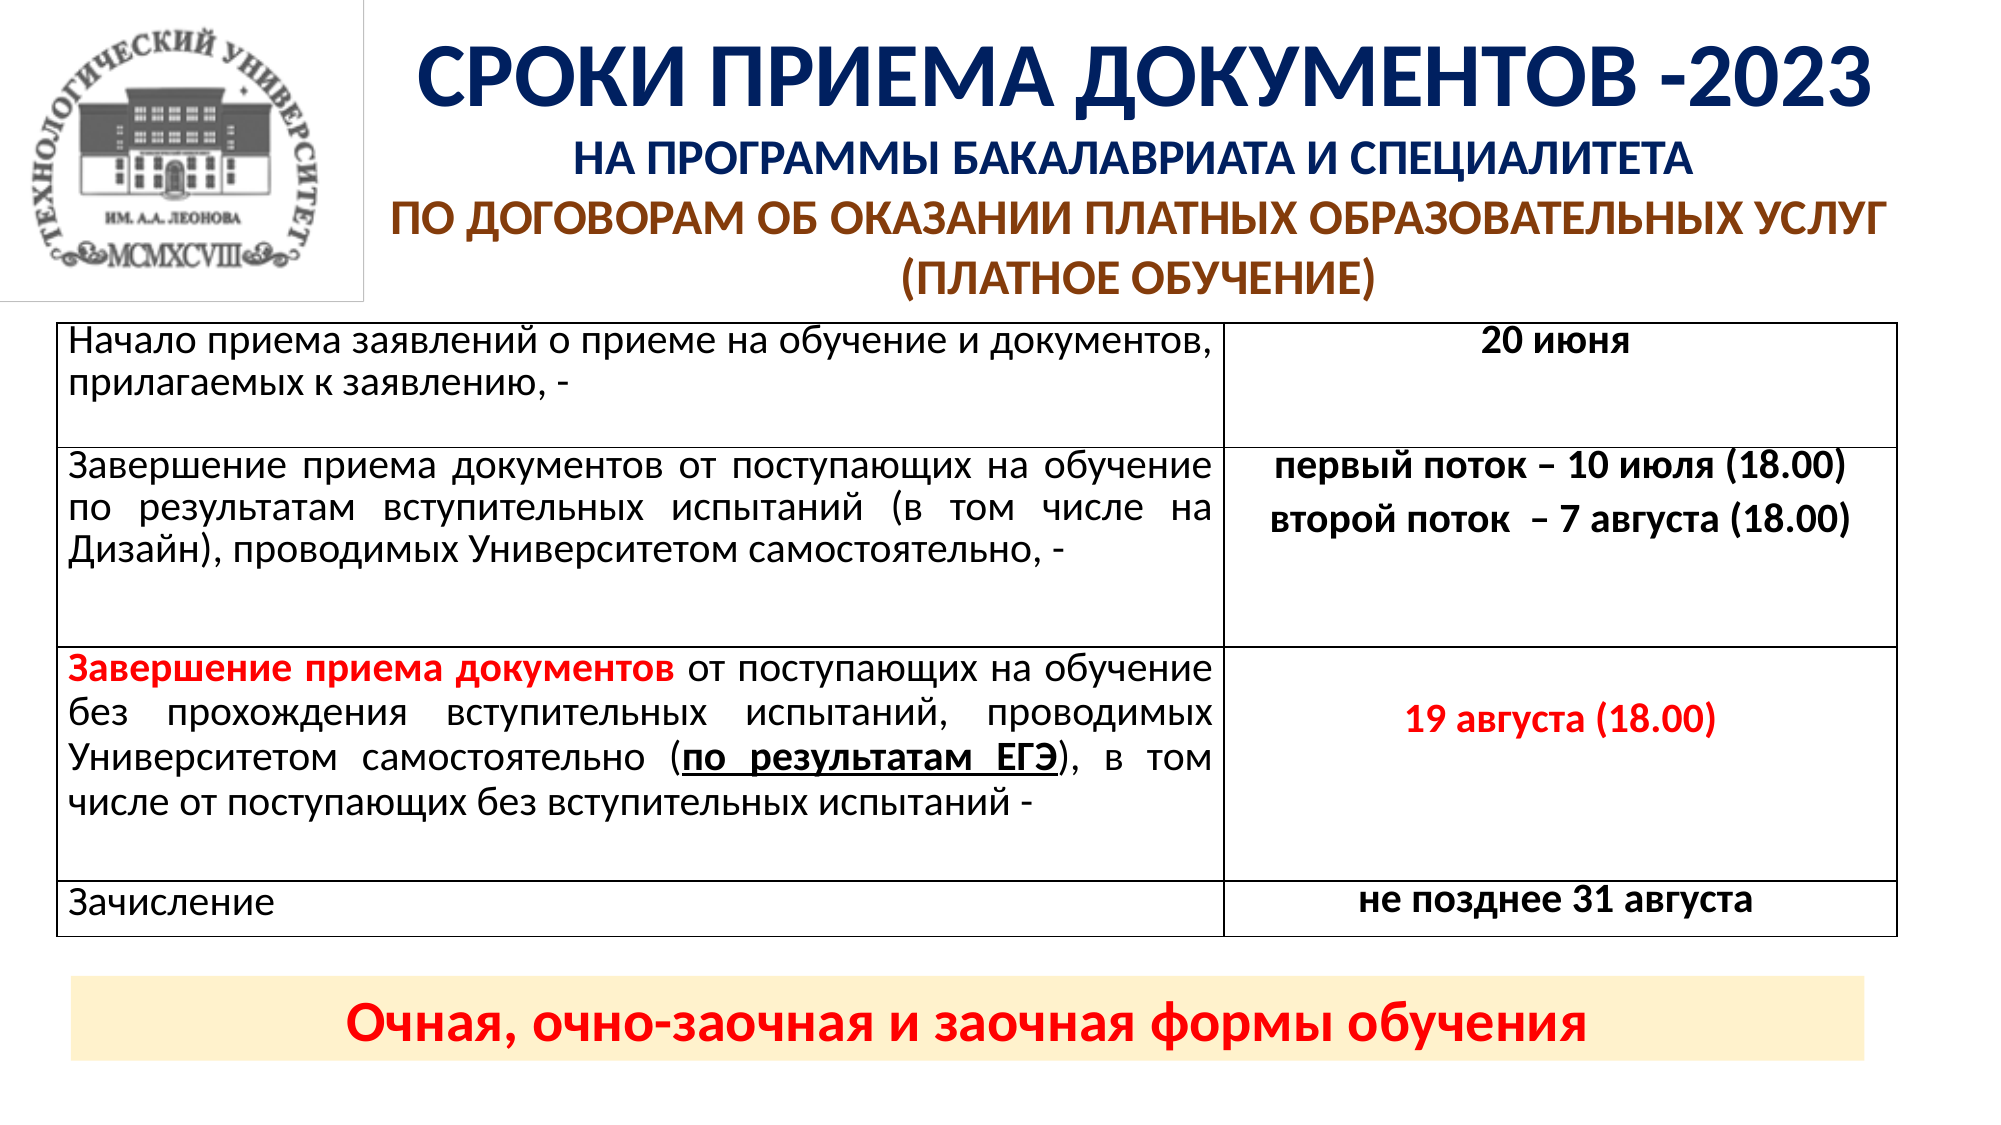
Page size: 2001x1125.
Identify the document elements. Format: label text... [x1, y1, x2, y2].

table_cell Завершение приема документов от поступающих на обучение по результатам вступительных испытаний (в том числе на Дизайн), проводимых Университетом самостоятельно, - [58, 448, 1223, 646]
title Сроки приема документов -2023 [366, 0, 2000, 154]
text_box На Программы бакалавриата и специалитета По договорам об оказании платных образовательных услуг (платное обучение) [326, 116, 1952, 312]
table_cell не позднее 31 августа [1225, 882, 1896, 936]
table_cell Завершение приема документов от поступающих на обучение без прохождения вступительных испытаний, проводимых Университетом самостоятельно (по результатам ЕГЭ), в том числе от поступающих без вступительных испытаний - [58, 648, 1223, 880]
table_header 20 июня [1225, 324, 1896, 447]
table_cell Зачисление [58, 882, 1223, 936]
text_box Очная, очно-заочная и заочная формы обучения [70, 975, 1865, 1061]
table_cell 19 августа (18.00) [1225, 648, 1896, 880]
table_header Начало приема заявлений о приеме на обучение и документов, прилагаемых к заявлению, - [58, 324, 1223, 447]
picture [0, 0, 366, 304]
table_cell первый поток – 10 июля (18.00) второй поток – 7 августа (18.00) [1225, 448, 1896, 646]
